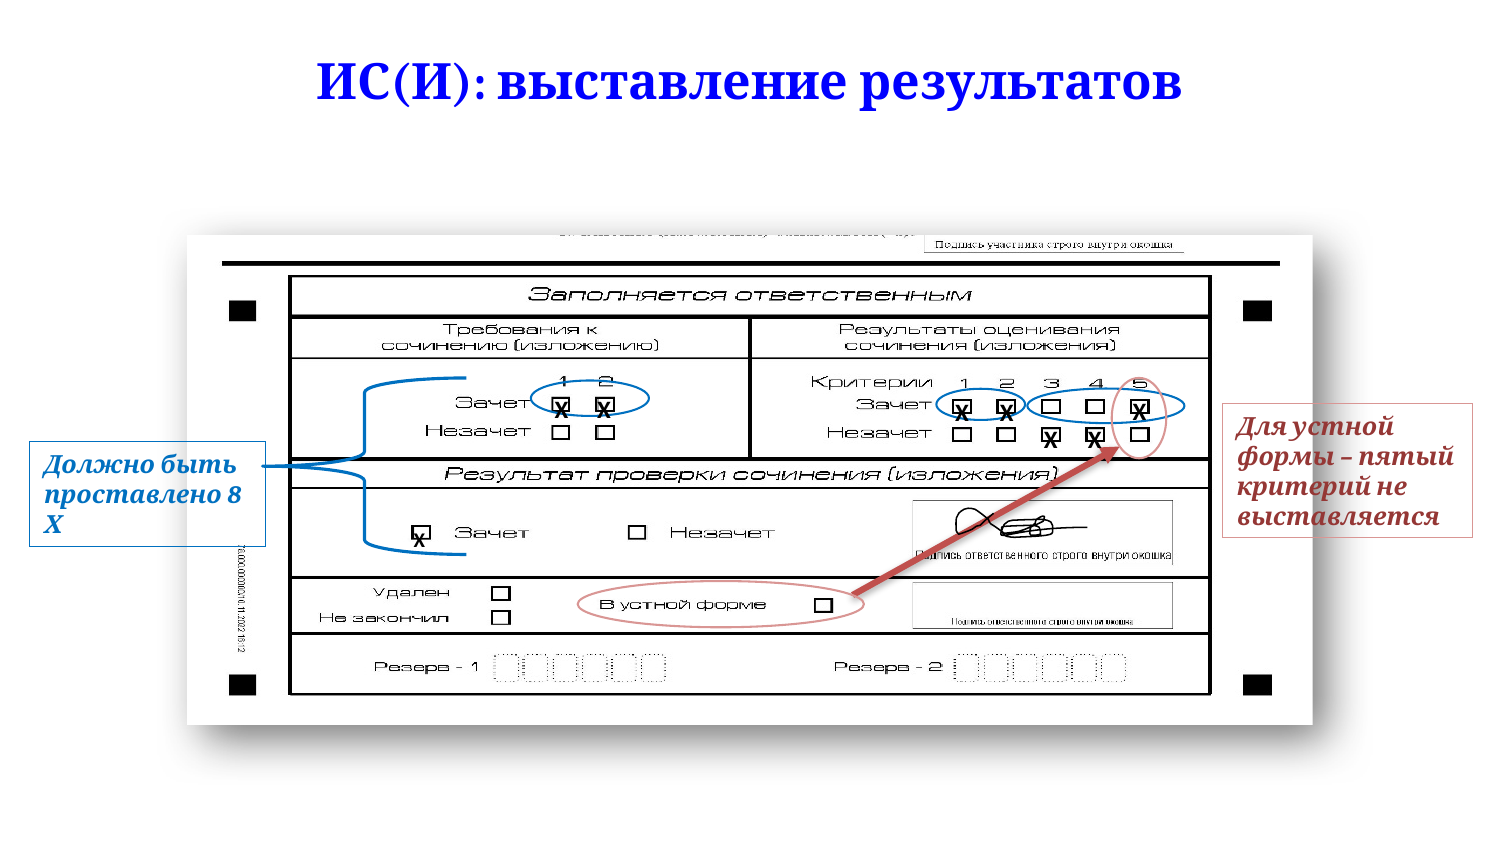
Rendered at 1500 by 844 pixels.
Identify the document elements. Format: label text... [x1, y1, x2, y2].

text_box Для устной формы – пятый критерий не выставляется [1318, 403, 1473, 538]
title ИС(И): выставление результатов [0, 49, 1500, 110]
text_box Должно быть проставлено 8 Х [29, 441, 181, 547]
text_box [852, 446, 1120, 596]
picture [186, 235, 1314, 725]
